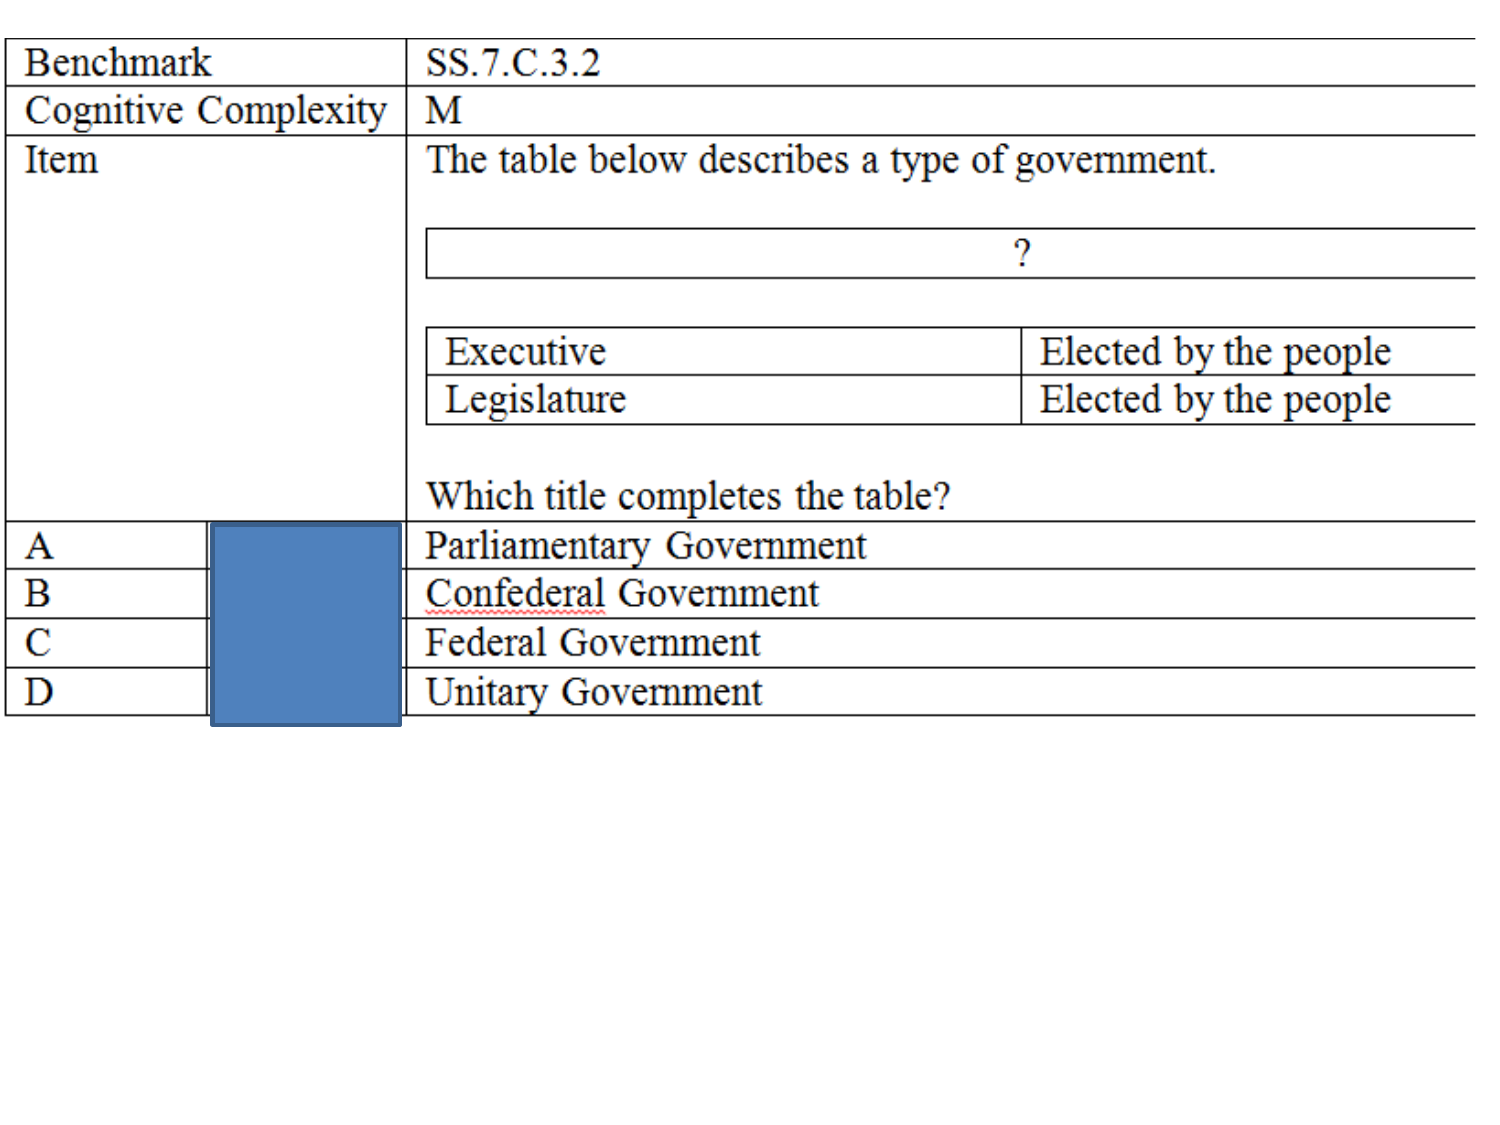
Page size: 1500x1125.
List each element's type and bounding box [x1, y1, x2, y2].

picture [0, 38, 1476, 726]
